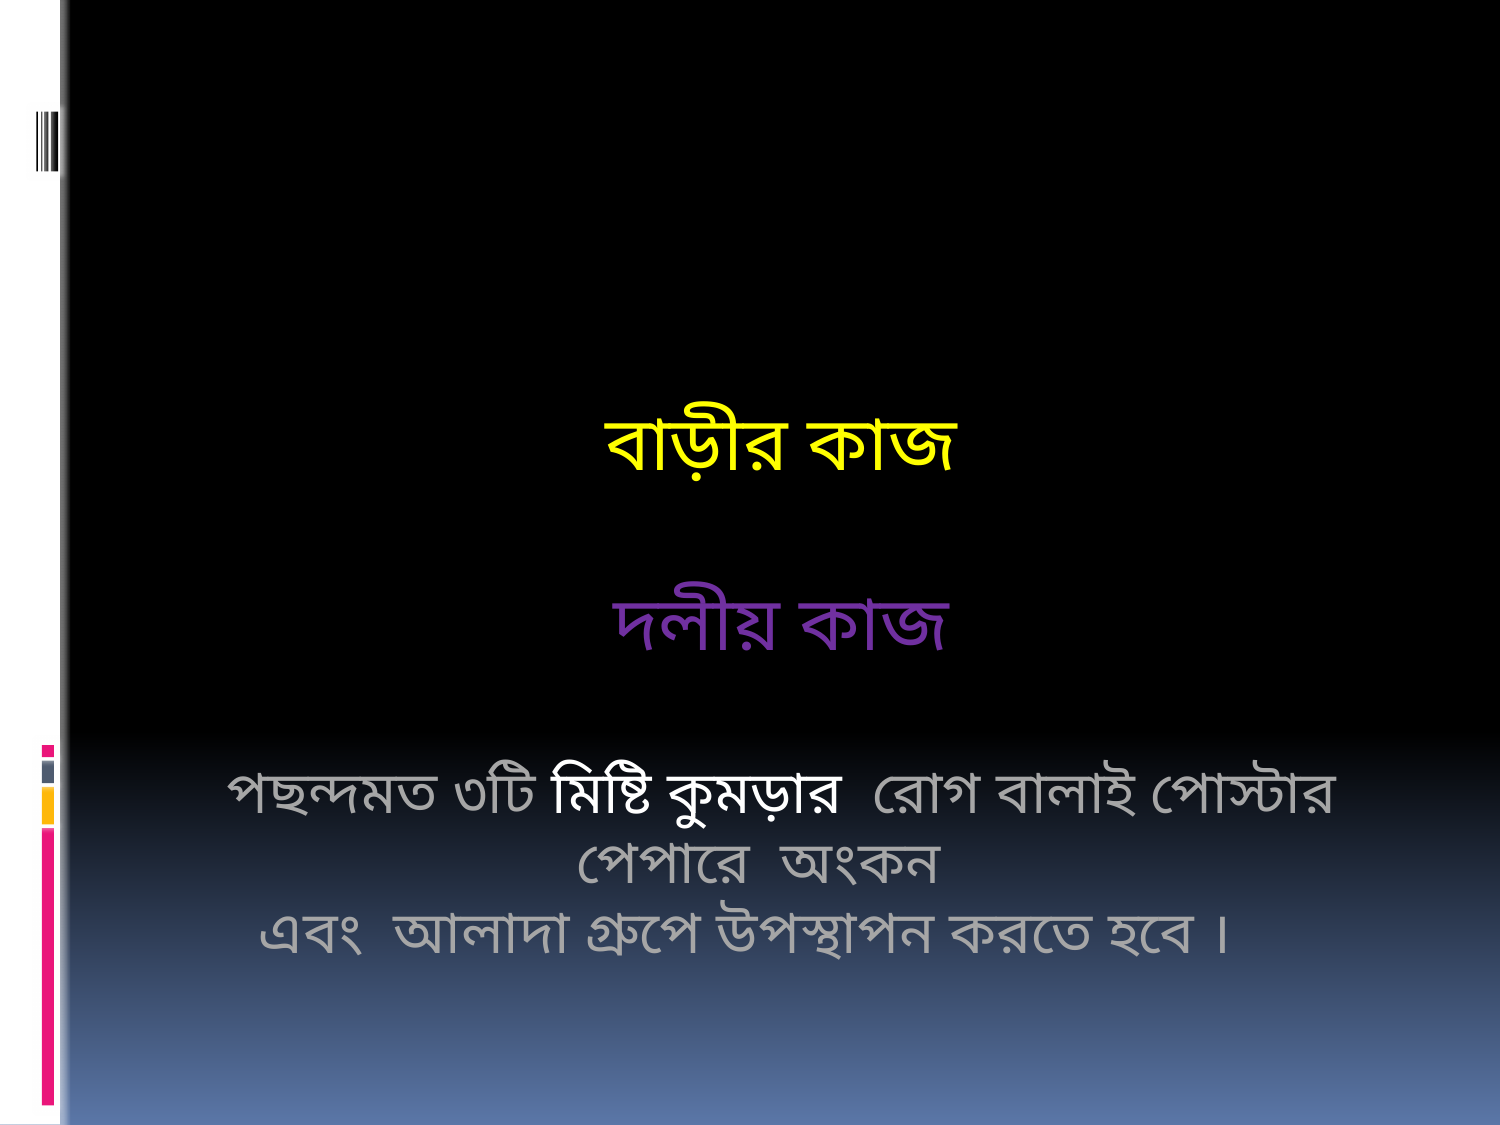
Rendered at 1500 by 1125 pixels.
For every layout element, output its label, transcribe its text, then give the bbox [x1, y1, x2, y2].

text_box বাড়ীর কাজ দলীয় কাজ পছন্দমত ৩টি মিষ্টি কুমড়ার রোগ বালাই পোস্টার পেপারে অংকন এবং আলাদা গ্রুপে উপস্থাপন করতে হবে । [137, 388, 1425, 973]
